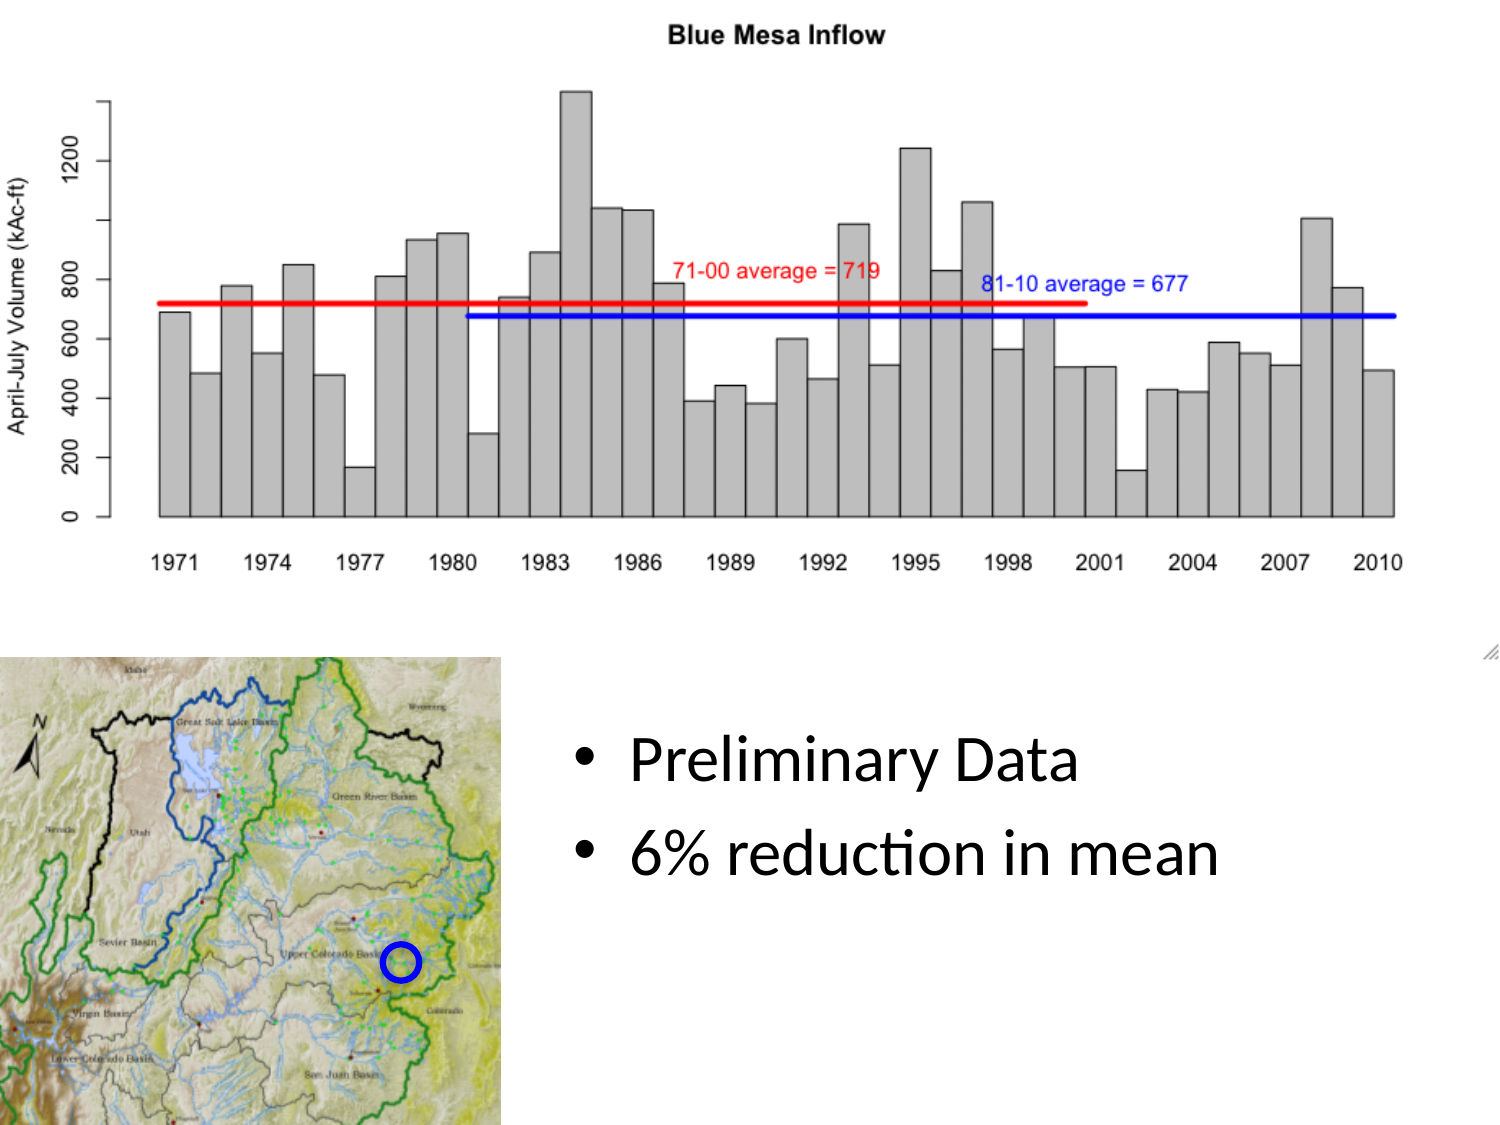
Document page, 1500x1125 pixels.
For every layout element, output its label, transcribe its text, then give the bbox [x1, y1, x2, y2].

picture [0, 0, 1500, 1125]
text_box Preliminary Data 6% reduction in mean [558, 707, 1425, 1055]
